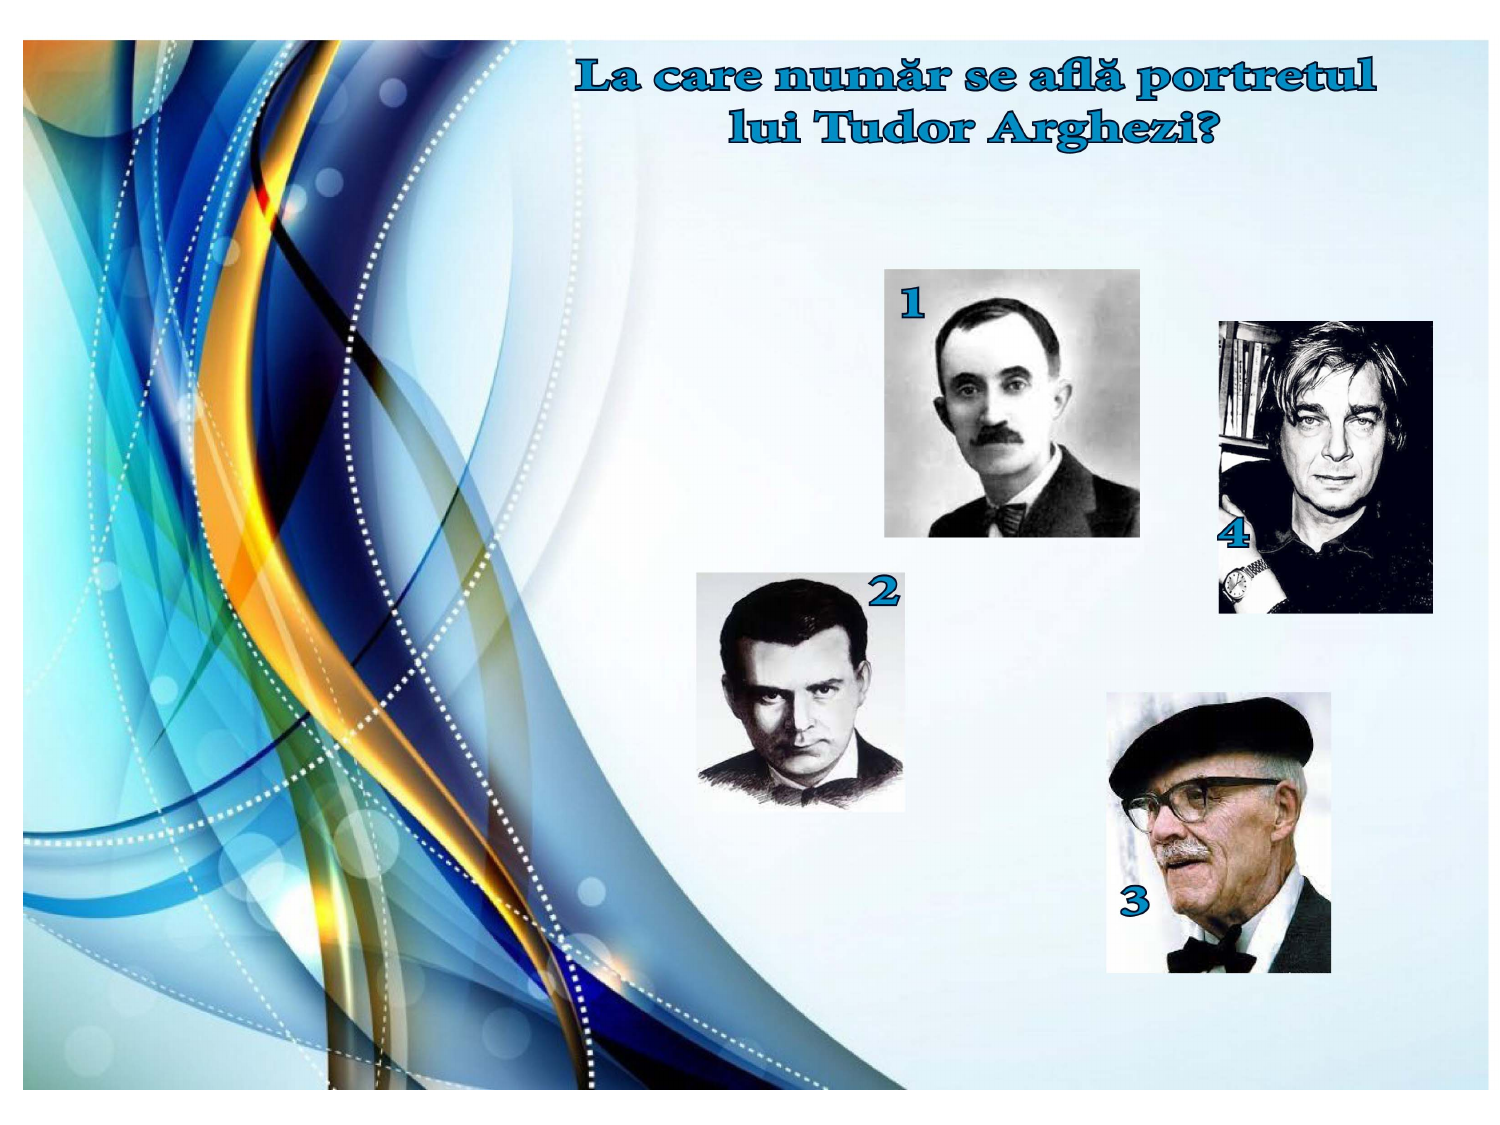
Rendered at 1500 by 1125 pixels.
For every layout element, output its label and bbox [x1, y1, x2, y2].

list [23, 34, 1499, 1091]
